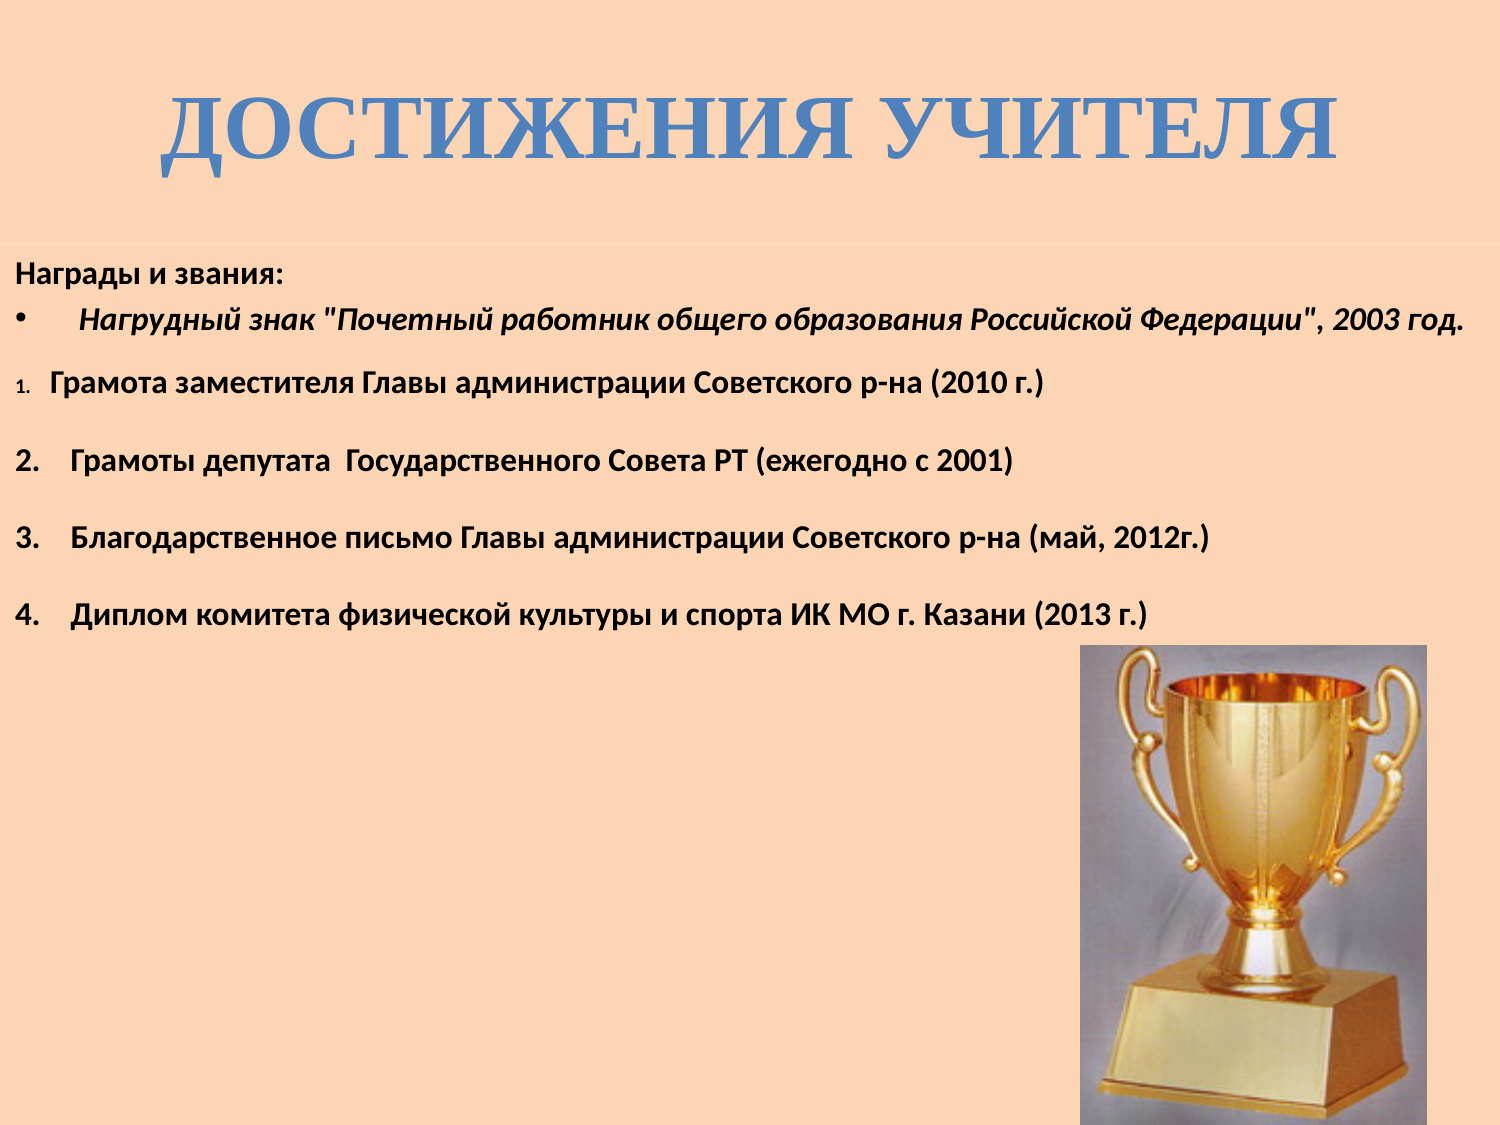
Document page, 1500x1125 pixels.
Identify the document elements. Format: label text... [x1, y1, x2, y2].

list Награды и звания: Нагрудный знак "Почетный работник общего образования Российской Федерации", 2003 год. 1. Грамота заместителя Главы администрации Советского р-на (2010 г.) 2. Грамоты депутата Государственного Совета РТ (ежегодно с 2001) 3. Благодарственное письмо Главы администрации Советского р-на (май, 2012г.) 4. Диплом комитета физической культуры и спорта ИК МО г. Казани (2013 г.) [0, 243, 1500, 1125]
title ДОСТИЖЕНИЯ УЧИТЕЛЯ [0, 0, 1500, 243]
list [1080, 645, 1427, 1125]
